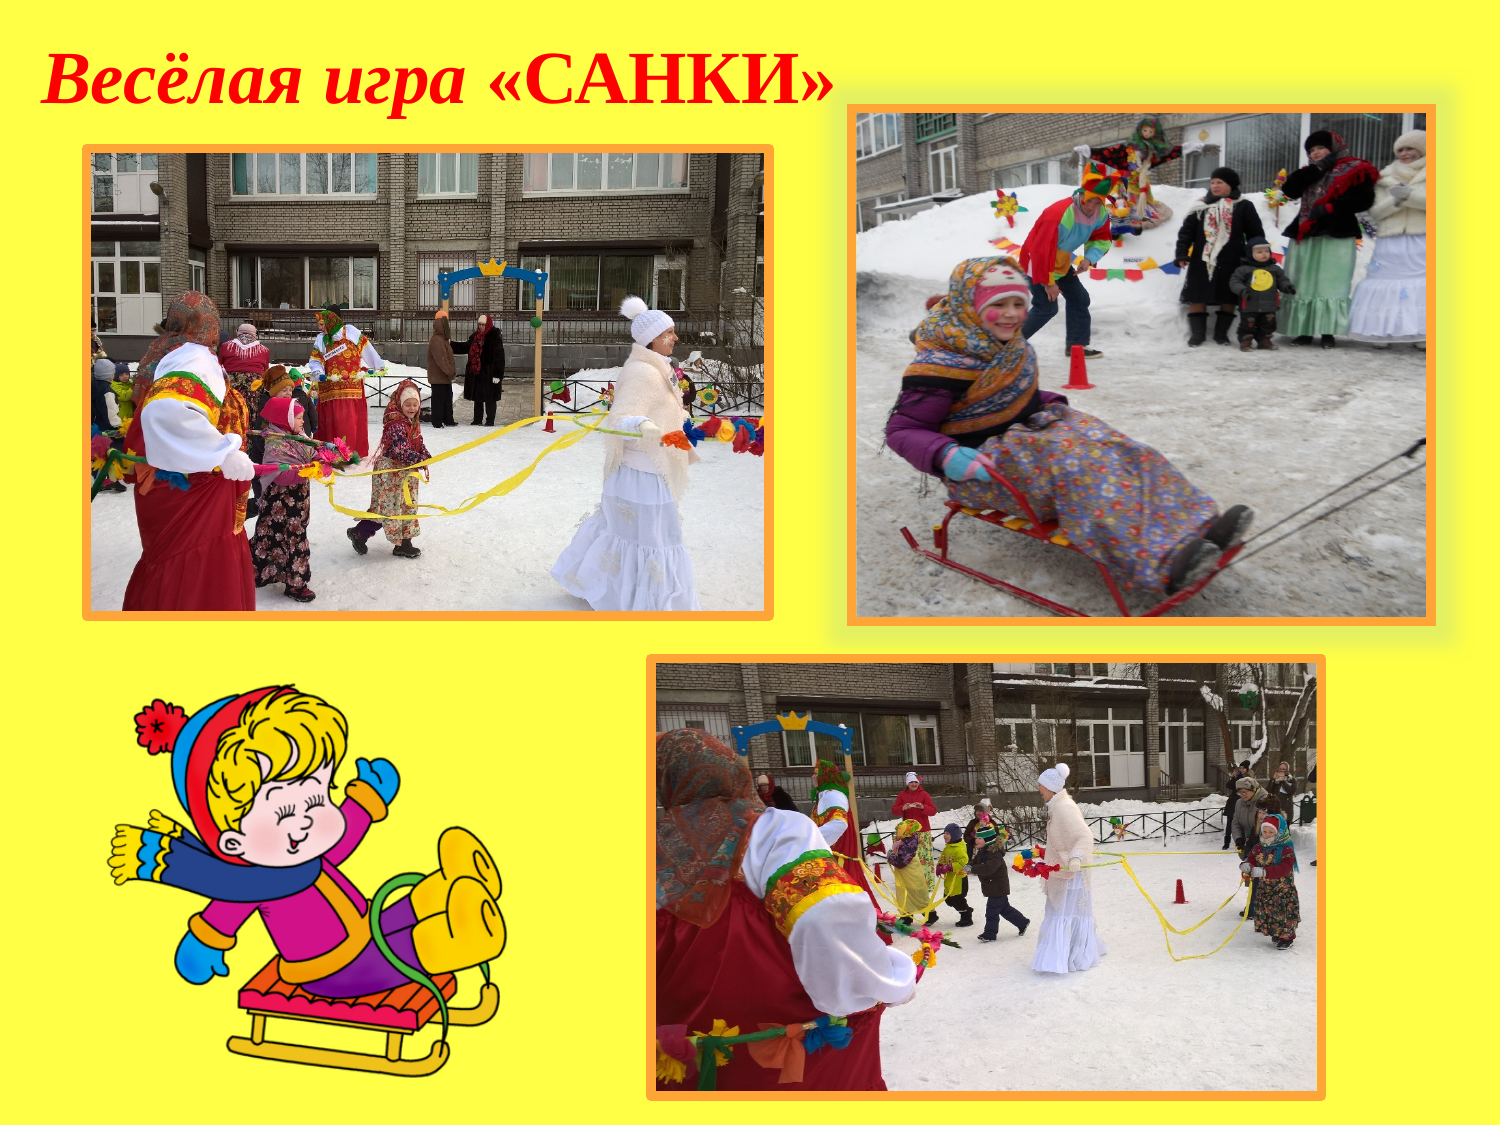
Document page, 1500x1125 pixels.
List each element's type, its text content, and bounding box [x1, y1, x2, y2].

picture [88, 655, 524, 1092]
picture [856, 113, 1427, 617]
text_box Весёлая игра «САНКИ» [26, 21, 853, 127]
picture [91, 153, 765, 612]
picture [655, 662, 1317, 1092]
